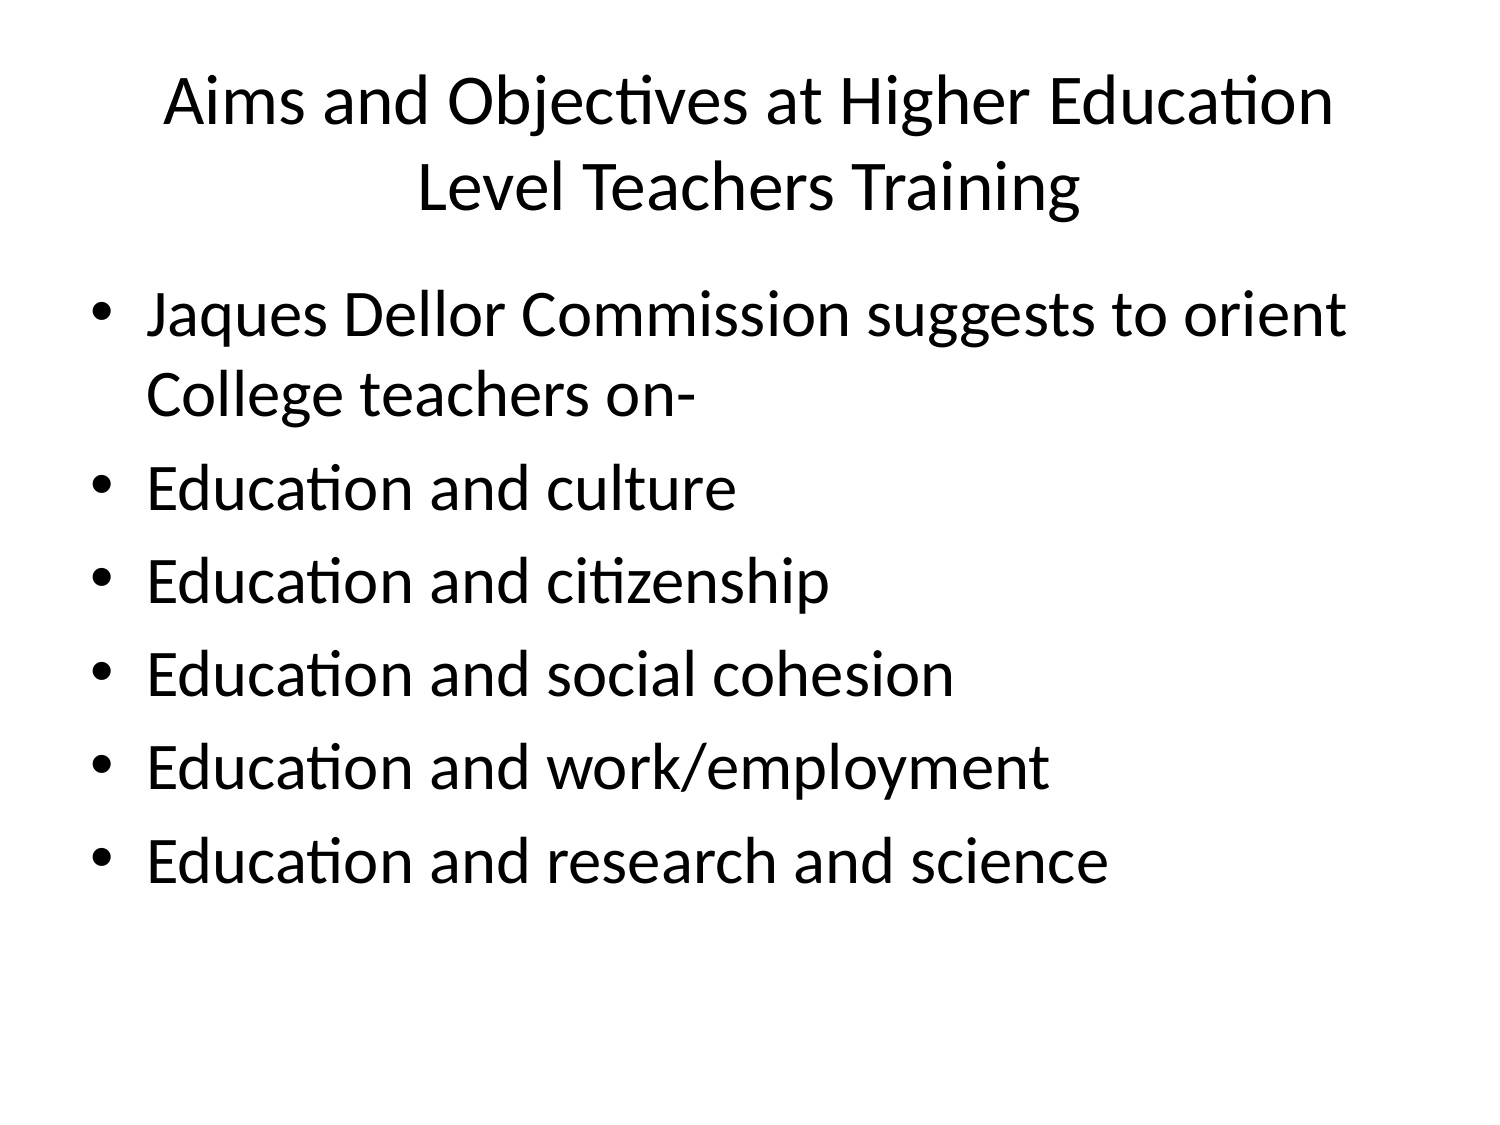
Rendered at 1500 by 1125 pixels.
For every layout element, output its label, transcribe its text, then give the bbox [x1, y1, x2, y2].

title Aims and Objectives at Higher Education Level Teachers Training [75, 45, 1425, 233]
list Jaques Dellor Commission suggests to orient College teachers on- Education and culture Education and citizenship Education and social cohesion Education and work/employment Education and research and science [75, 262, 1425, 1005]
